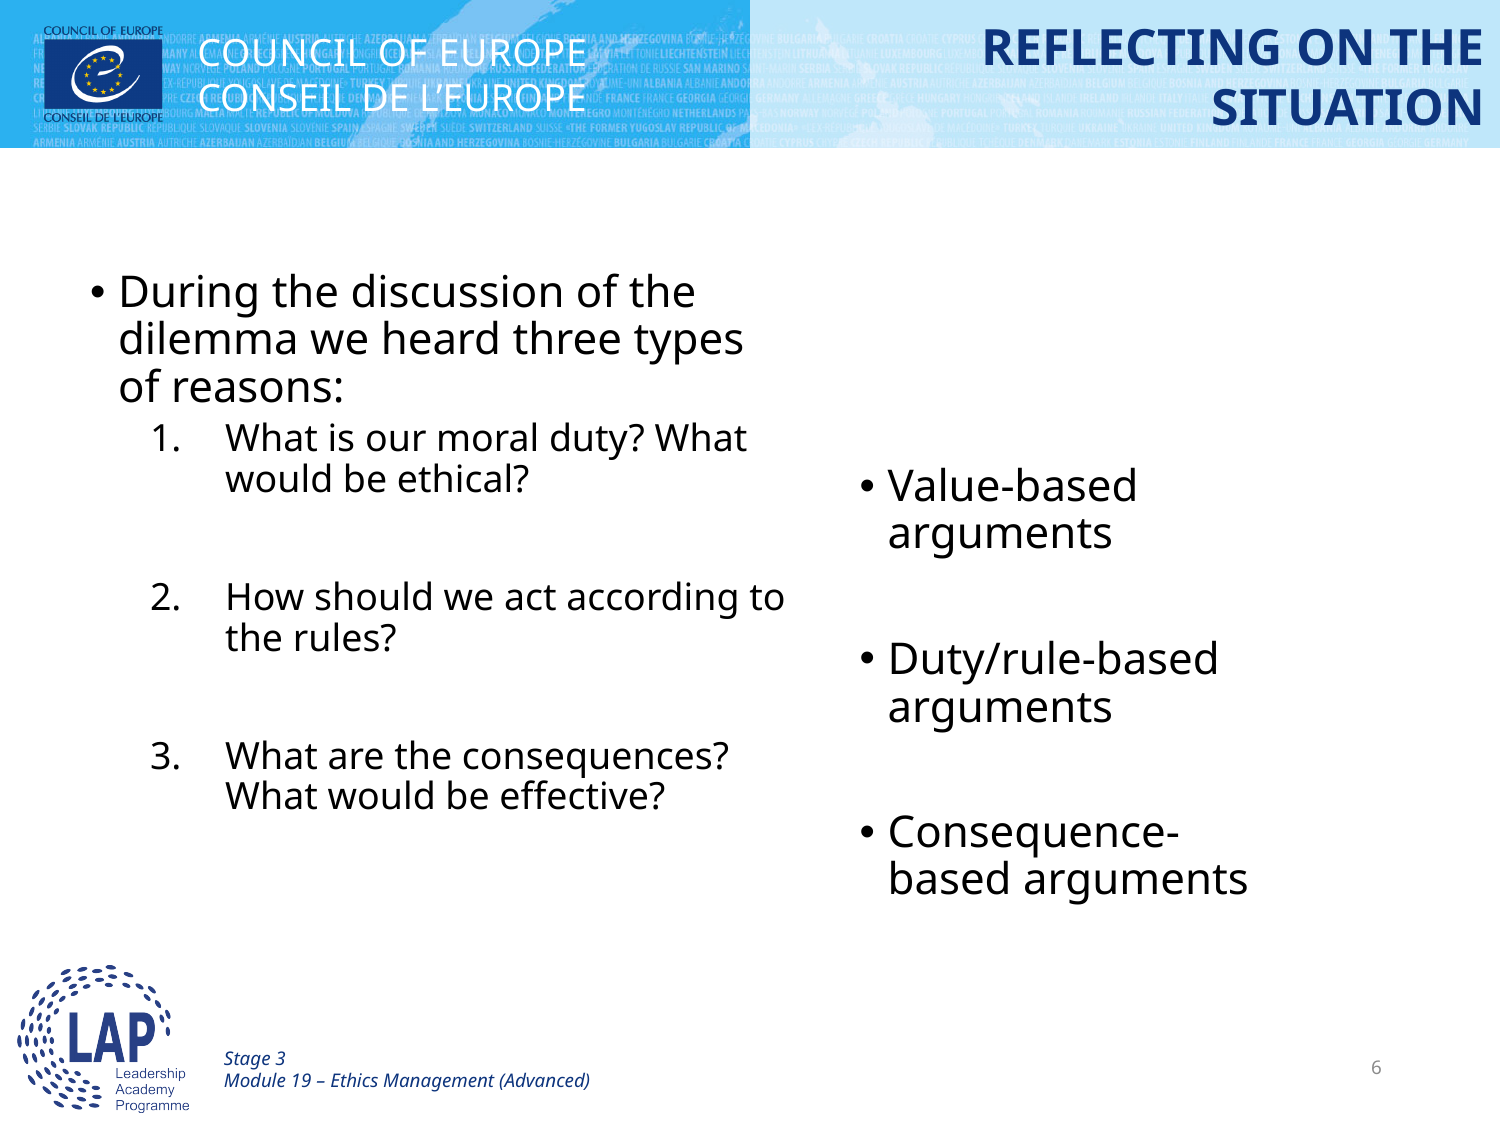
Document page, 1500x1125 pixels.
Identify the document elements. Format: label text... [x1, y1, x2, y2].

list Value-based arguments Duty/rule-based arguments Consequence-based arguments [844, 262, 1301, 1013]
picture [0, 0, 750, 148]
picture [17, 965, 189, 1113]
list During the discussion of the dilemma we heard three types of reasons: What is our moral duty? What would be ethical? How should we act according to the rules? What are the consequences? What would be effective? [75, 262, 810, 1013]
title REFLECTING ON THE SITUATION [750, 0, 1500, 150]
text_box Stage 3 Module 19 – Ethics Management (Advanced) [208, 1038, 946, 1099]
slide_number 6 [1313, 1039, 1397, 1099]
